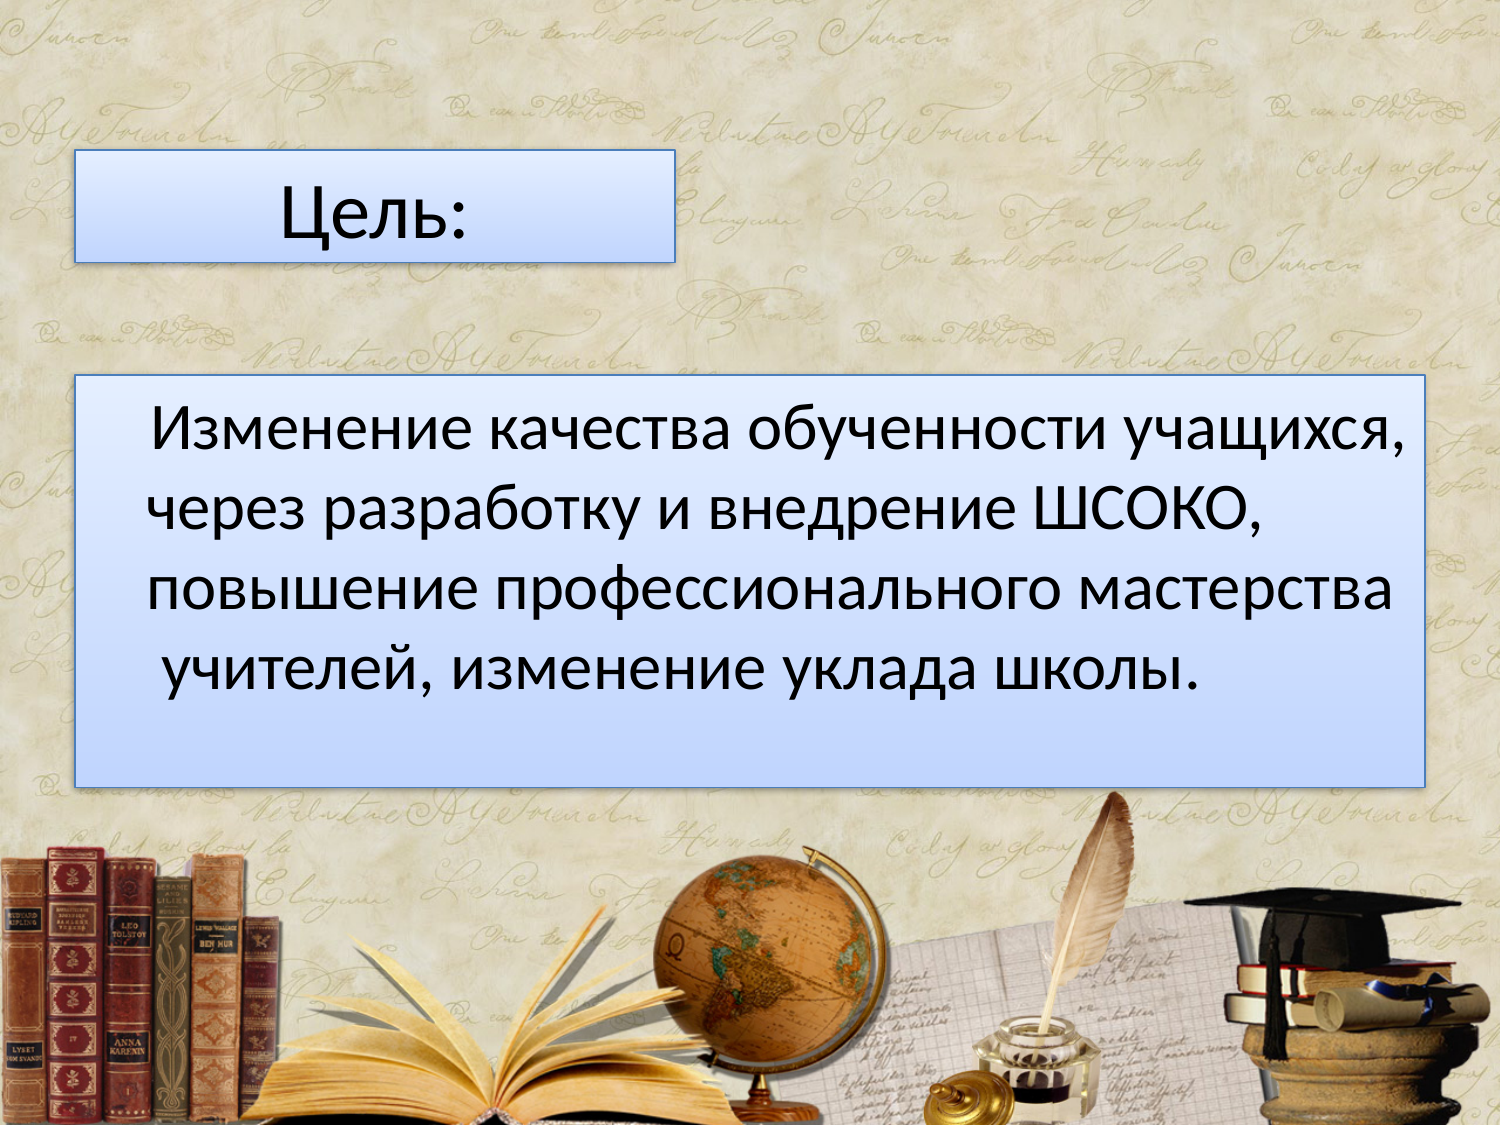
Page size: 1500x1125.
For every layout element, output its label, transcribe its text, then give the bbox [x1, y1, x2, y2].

title Цель: [74, 149, 676, 263]
picture [0, 0, 1500, 1125]
list Изменение качества обученности учащихся, через разработку и внедрение ШСОКО, повышение профессионального мастерства учителей, изменение уклада школы. [74, 374, 1426, 788]
